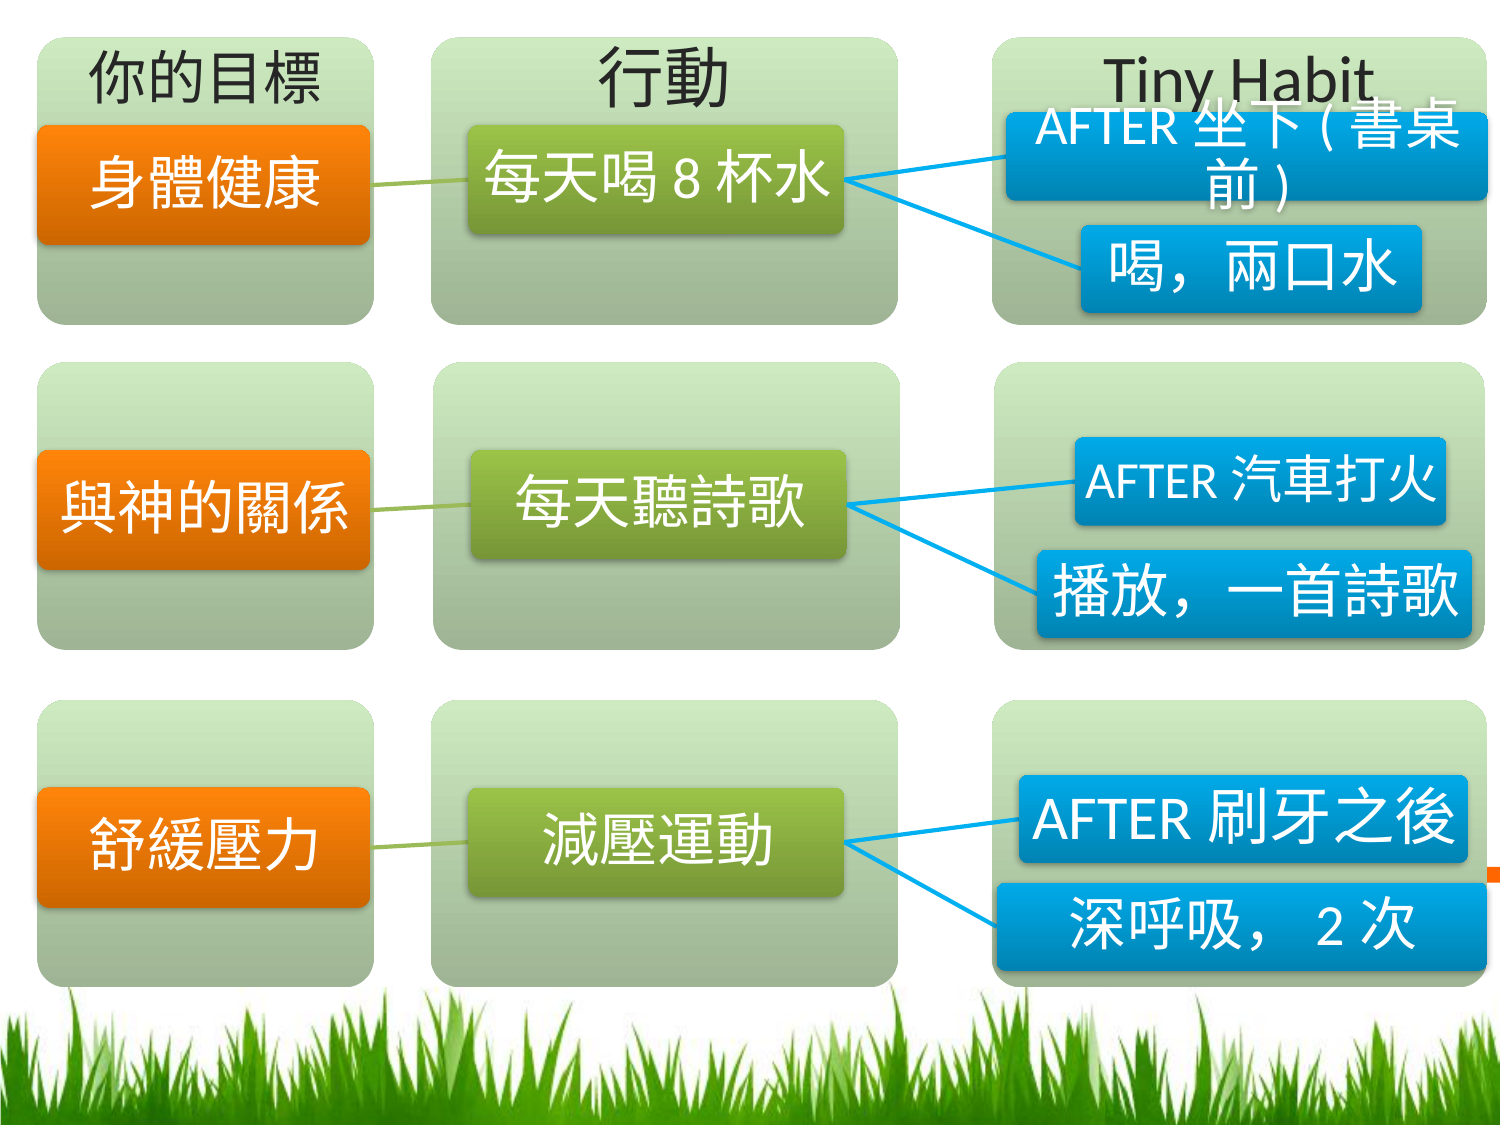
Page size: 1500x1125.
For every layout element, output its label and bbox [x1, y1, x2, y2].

text_box [37, 37, 1488, 326]
text_box [1491, 865, 1500, 885]
picture [0, 962, 1500, 1125]
text_box [37, 362, 1488, 651]
text_box [37, 699, 1488, 988]
